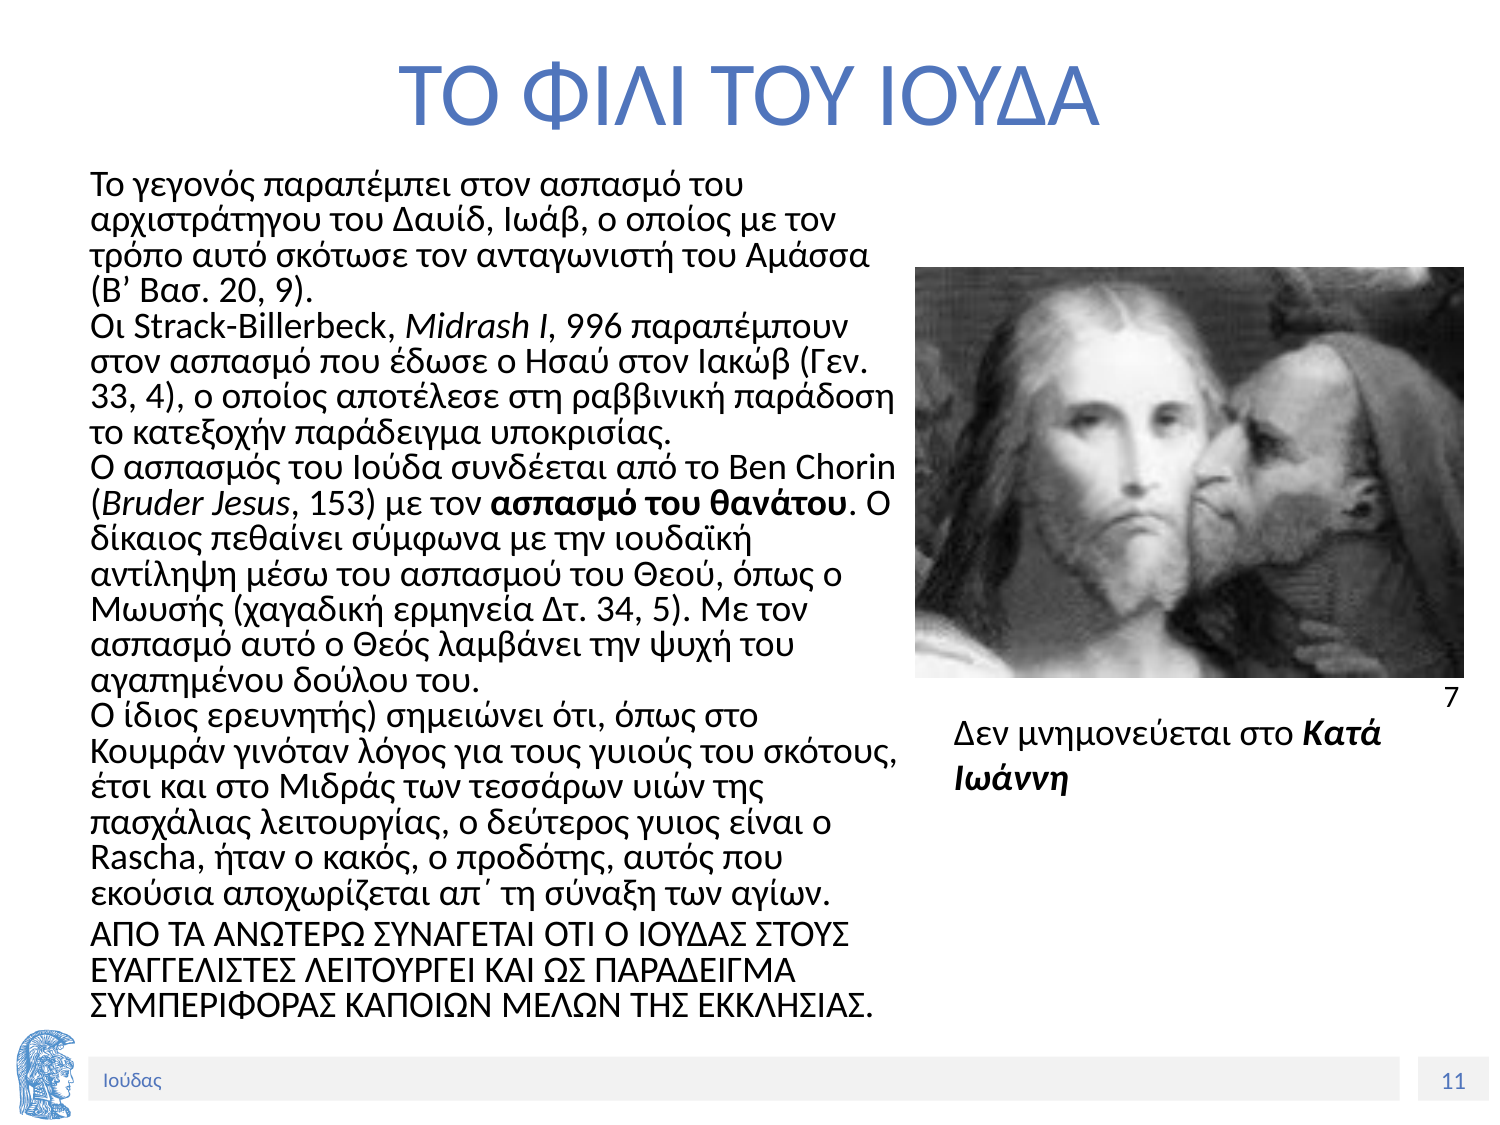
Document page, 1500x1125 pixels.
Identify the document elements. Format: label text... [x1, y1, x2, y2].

title ΤΟ ΦΙΛΙ ΤΟΥ ΙΟΥΔΑ [75, 15, 1425, 161]
text_box Δεν μνημονεύεται στο Κατά Ιωάννη [938, 704, 1436, 802]
picture [9, 1026, 81, 1120]
list Το γεγονός παραπέμπει στον ασπασμό του αρχιστράτηγου του Δαυίδ, Ιωάβ, ο οποίος με τον τρόπο αυτό σκότωσε τον ανταγωνιστή του Αμάσσα (Β’ Βασ. 20, 9). Οι Strack-Billerbeck, Midrash I, 996 παραπέμπουν στον ασπασμό που έδωσε ο Ησαύ στον Ιακώβ (Γεν. 33, 4), ο οποίος αποτέλεσε στη ραββινική παράδοση το κατεξοχήν παράδειγμα υποκρισίας. Ο ασπασμός του Ιούδα συνδέεται από το Ben Chorin (Bruder Jesus, 153) με τον ασπασμό του θανάτου. Ο δίκαιος πεθαίνει σύμφωνα με την ιουδαϊκή αντίληψη μέσω του ασπασμού του Θεού, όπως ο Μωυσής (χαγαδική ερμηνεία Δτ. 34, 5). Με τον ασπασμό αυτό ο Θεός λαμβάνει την ψυχή του αγαπημένου δούλου του. Ο ίδιος ερευνητής) σημειώνει ότι, όπως στο Κουμράν γινόταν λόγος για τους γυιούς του σκότους, έτσι και στο Μιδράς των τεσσάρων υιών της πασχάλιας λειτουργίας, ο δεύτερος γυιος είναι ο Rascha, ήταν ο κακός, ο προδότης, αυτός που εκούσια αποχωρίζεται απ΄ τη σύναξη των αγίων. ΑΠΌ ΤΑ ΑΝΩΤΕΡΩ ΣΥΝΑΓΕΤΑΙ ΌΤΙ Ο ΙΟΥΔΑΣ ΣΤΟΥΣ ΕΥΑΓΓΕΛΙΣΤΕΣ ΛΕΙΤΟΥΡΓΕΙ ΚΑΙ ΩΣ ΠΑΡΑΔΕΙΓΜΑ ΣΥΜΠΕΡΙΦΟΡΑΣ ΚΑΠΟΙΩΝ ΜΕΛΩΝ ΤΗΣ ΕΚΚΛΗΣΙΑΣ. [75, 160, 916, 1035]
text_box 7 [1428, 684, 1464, 714]
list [915, 266, 1464, 678]
